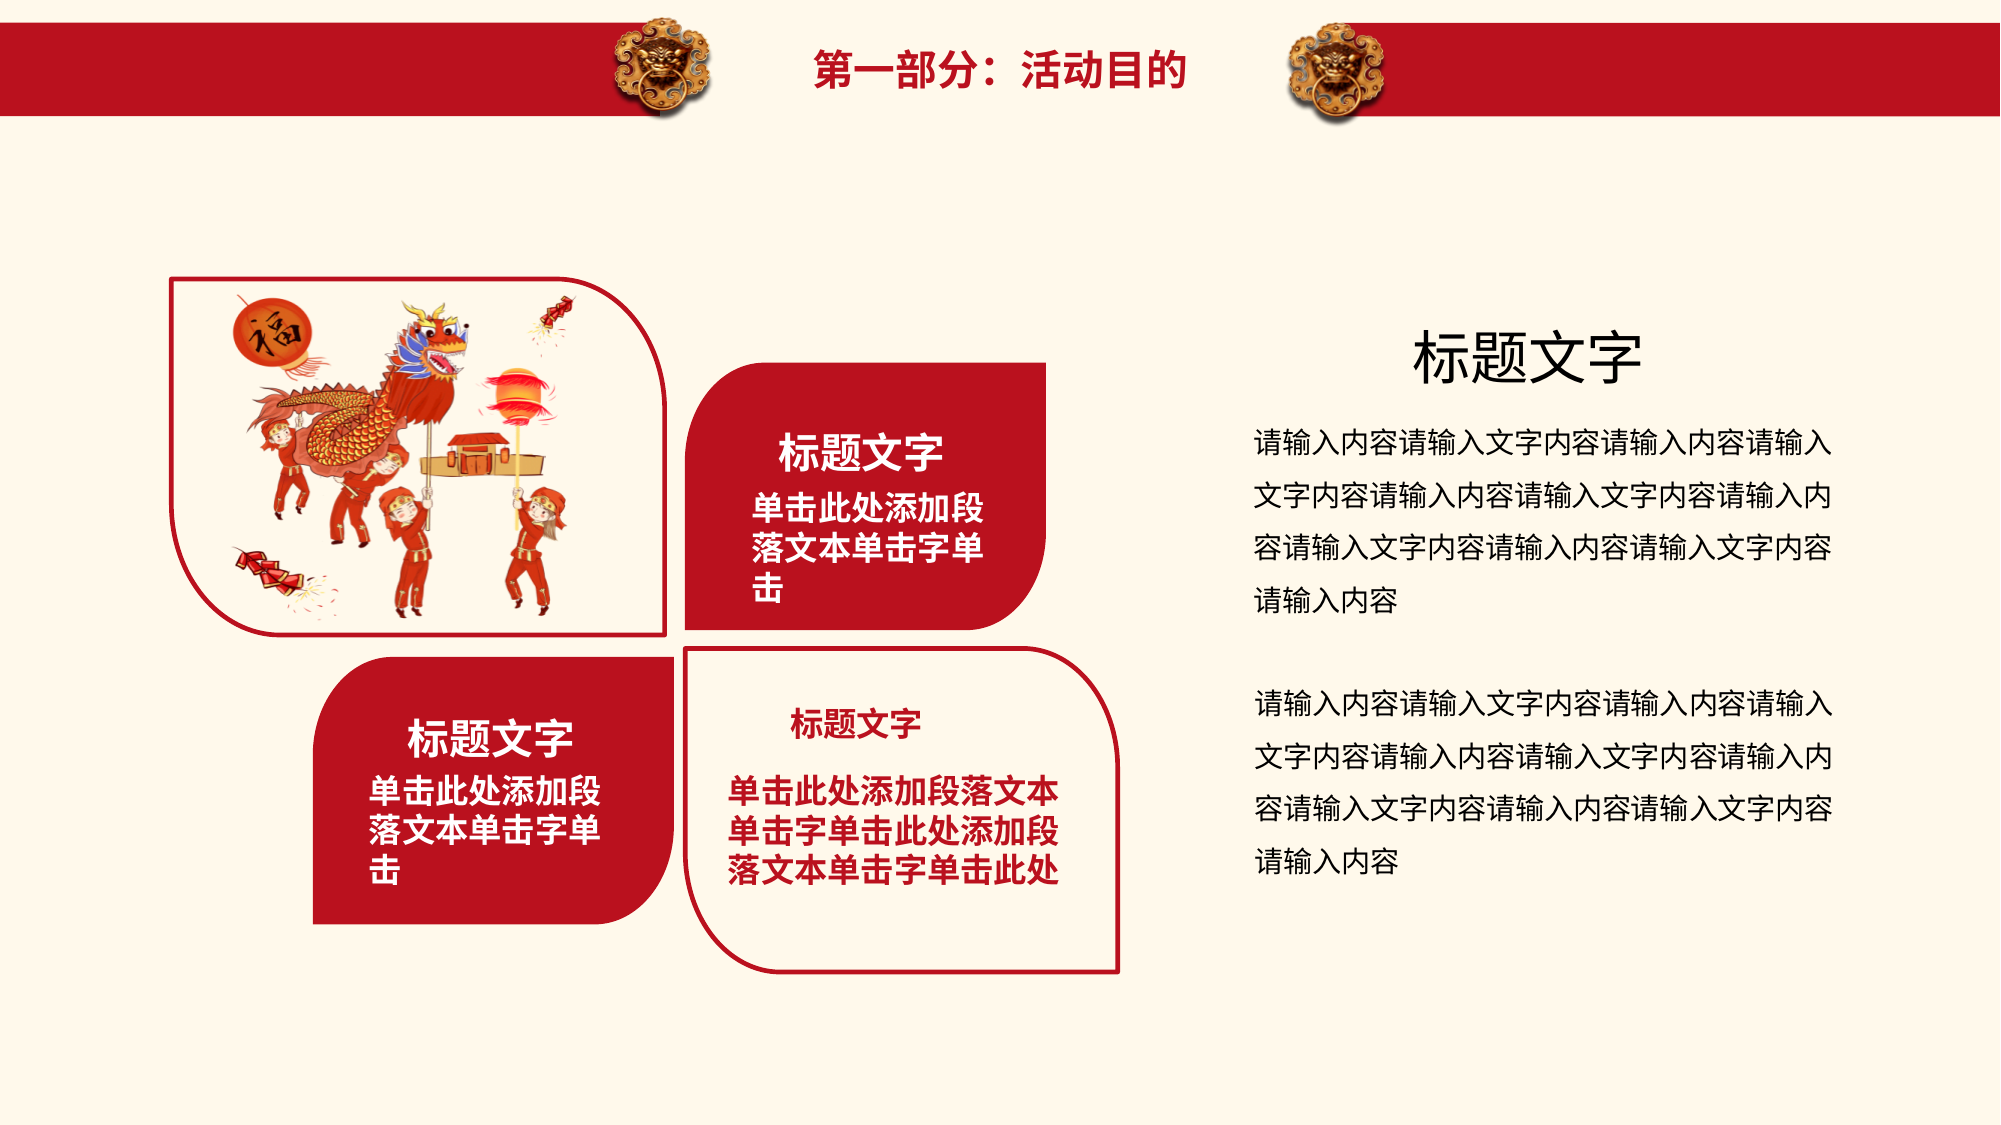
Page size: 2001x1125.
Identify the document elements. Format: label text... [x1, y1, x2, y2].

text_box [685, 648, 1118, 973]
text_box 请输入内容请输入文字内容请输入内容请输入文字内容请输入内容请输入文字内容请输入内容请输入文字内容请输入内容请输入文字内容请输入内容 [1239, 660, 1852, 886]
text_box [1284, 22, 2000, 128]
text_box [0, 16, 714, 122]
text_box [684, 362, 1047, 631]
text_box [171, 278, 665, 635]
text_box 第一部分：活动目的 [760, 36, 1240, 102]
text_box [312, 656, 679, 925]
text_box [1222, 279, 1851, 627]
